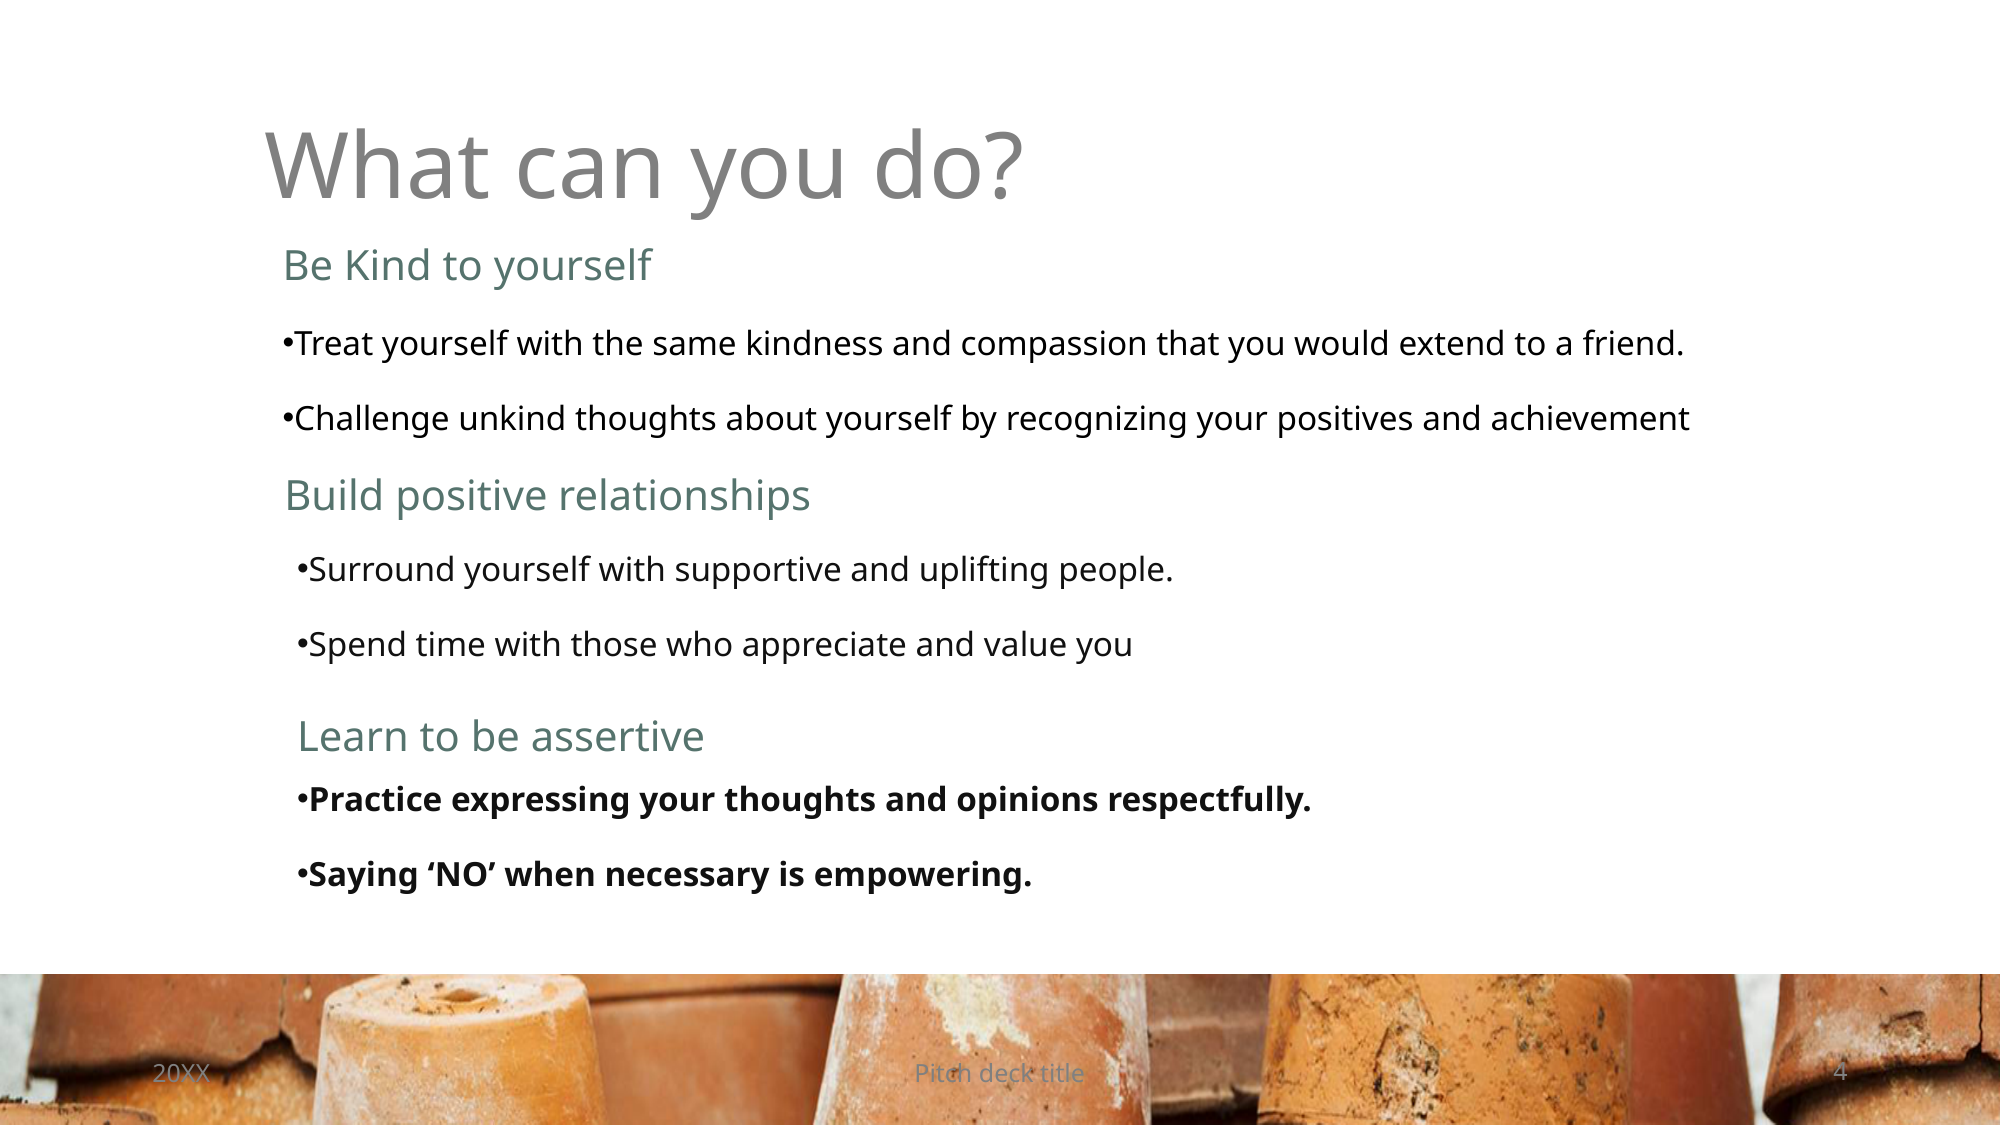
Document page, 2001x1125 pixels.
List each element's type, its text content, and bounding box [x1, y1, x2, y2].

list Be Kind to yourself [267, 222, 943, 297]
list Learn to be assertive [282, 693, 957, 756]
list Surround yourself with supportive and uplifting people. Spend time with those who appreciate and value you [282, 526, 1718, 685]
text_box Practice expressing your thoughts and opinions respectfully. Saying ‘NO’ when necessary is empowering. [281, 756, 1718, 916]
list Treat yourself with the same kindness and compassion that you would extend to a friend. Challenge unkind thoughts about yourself by recognizing your positives and achievement [267, 300, 1755, 459]
title What can you do? [249, 59, 1888, 278]
picture [0, 974, 2000, 1125]
text_box Build positive relationships [269, 452, 945, 528]
